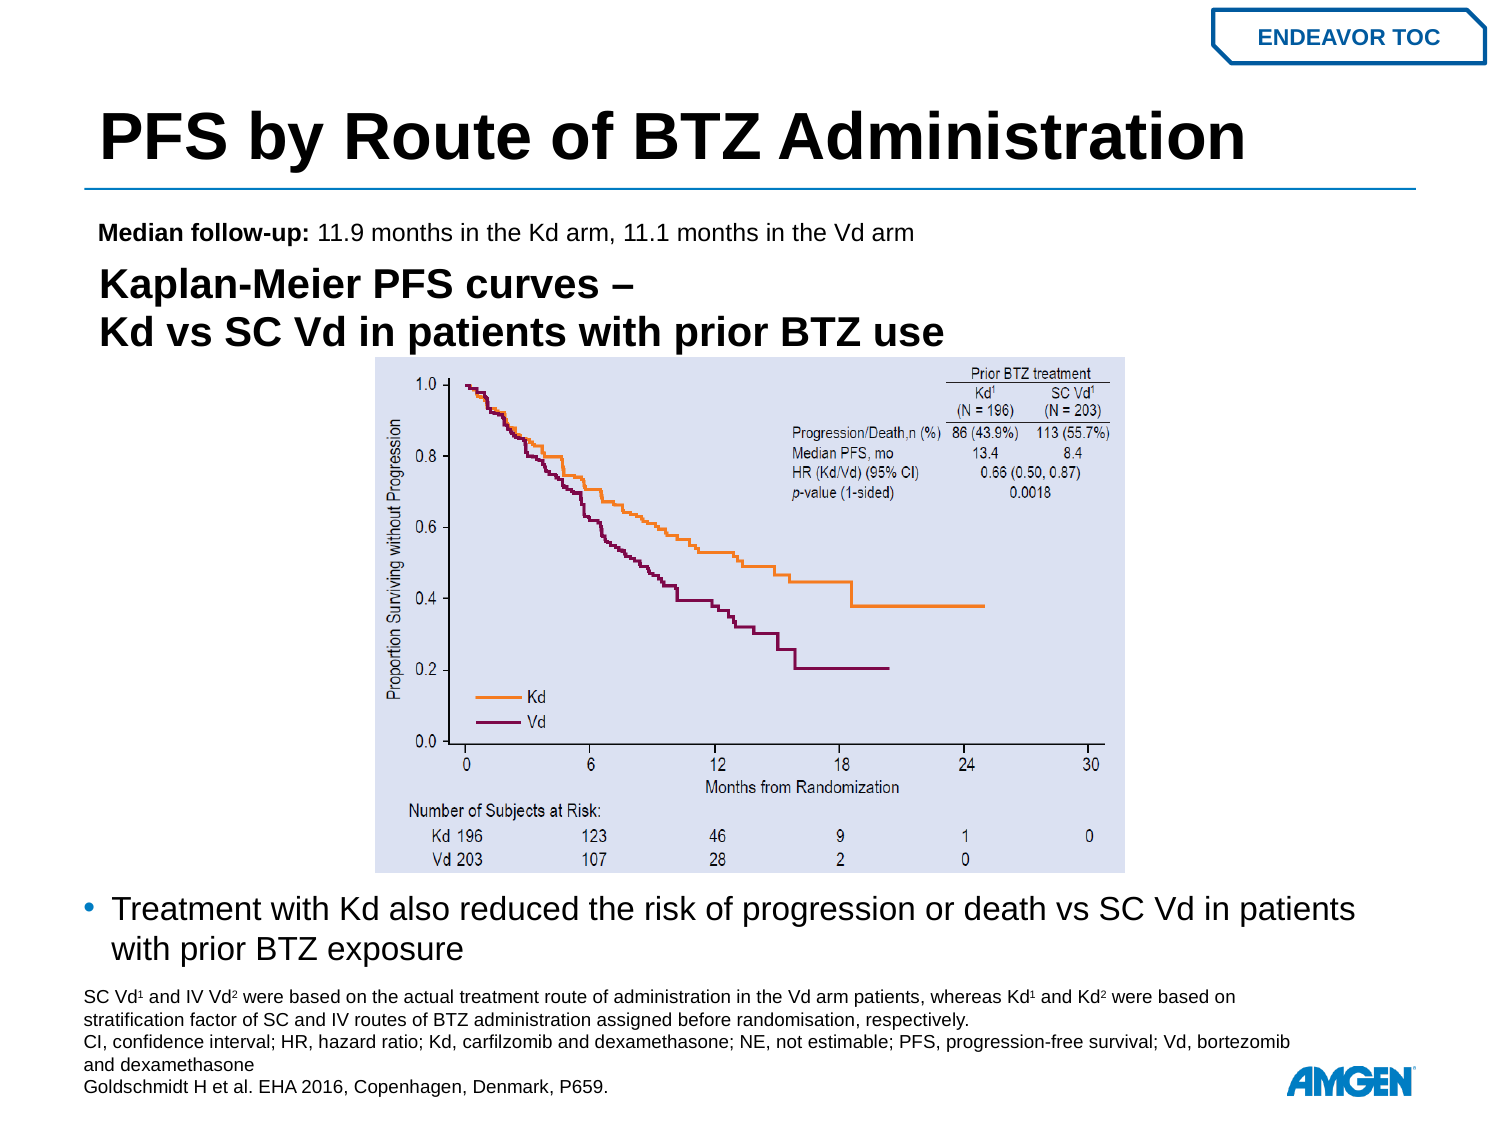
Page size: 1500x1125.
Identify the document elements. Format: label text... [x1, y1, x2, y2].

picture [375, 357, 1125, 873]
text_box ENDEAVOR TOC [1211, 7, 1488, 66]
title PFS by Route of BTZ Administration [83, 0, 1416, 183]
list SC Vd1 and IV Vd2 were based on the actual treatment route of administration in the Vd arm patients, whereas Kd1 and Kd2 were based on stratification factor of SC and IV routes of BTZ administration assigned before randomisation, respectively. CI, confidence interval; HR, hazard ratio; Kd, carfilzomib and dexamethasone; NE, not estimable; PFS, progression-free survival; Vd, bortezomib and dexamethasone Goldschmidt H et al. EHA 2016, Copenhagen, Denmark, P659. [68, 974, 1452, 1106]
text_box Treatment with Kd also reduced the risk of progression or death vs SC Vd in patients with prior BTZ exposure [68, 880, 1400, 975]
text_box Median follow-up: 11.9 months in the Kd arm, 11.1 months in the Vd arm [82, 211, 1064, 262]
list Kaplan-Meier PFS curves – Kd vs SC Vd in patients with prior BTZ use [83, 253, 1198, 761]
